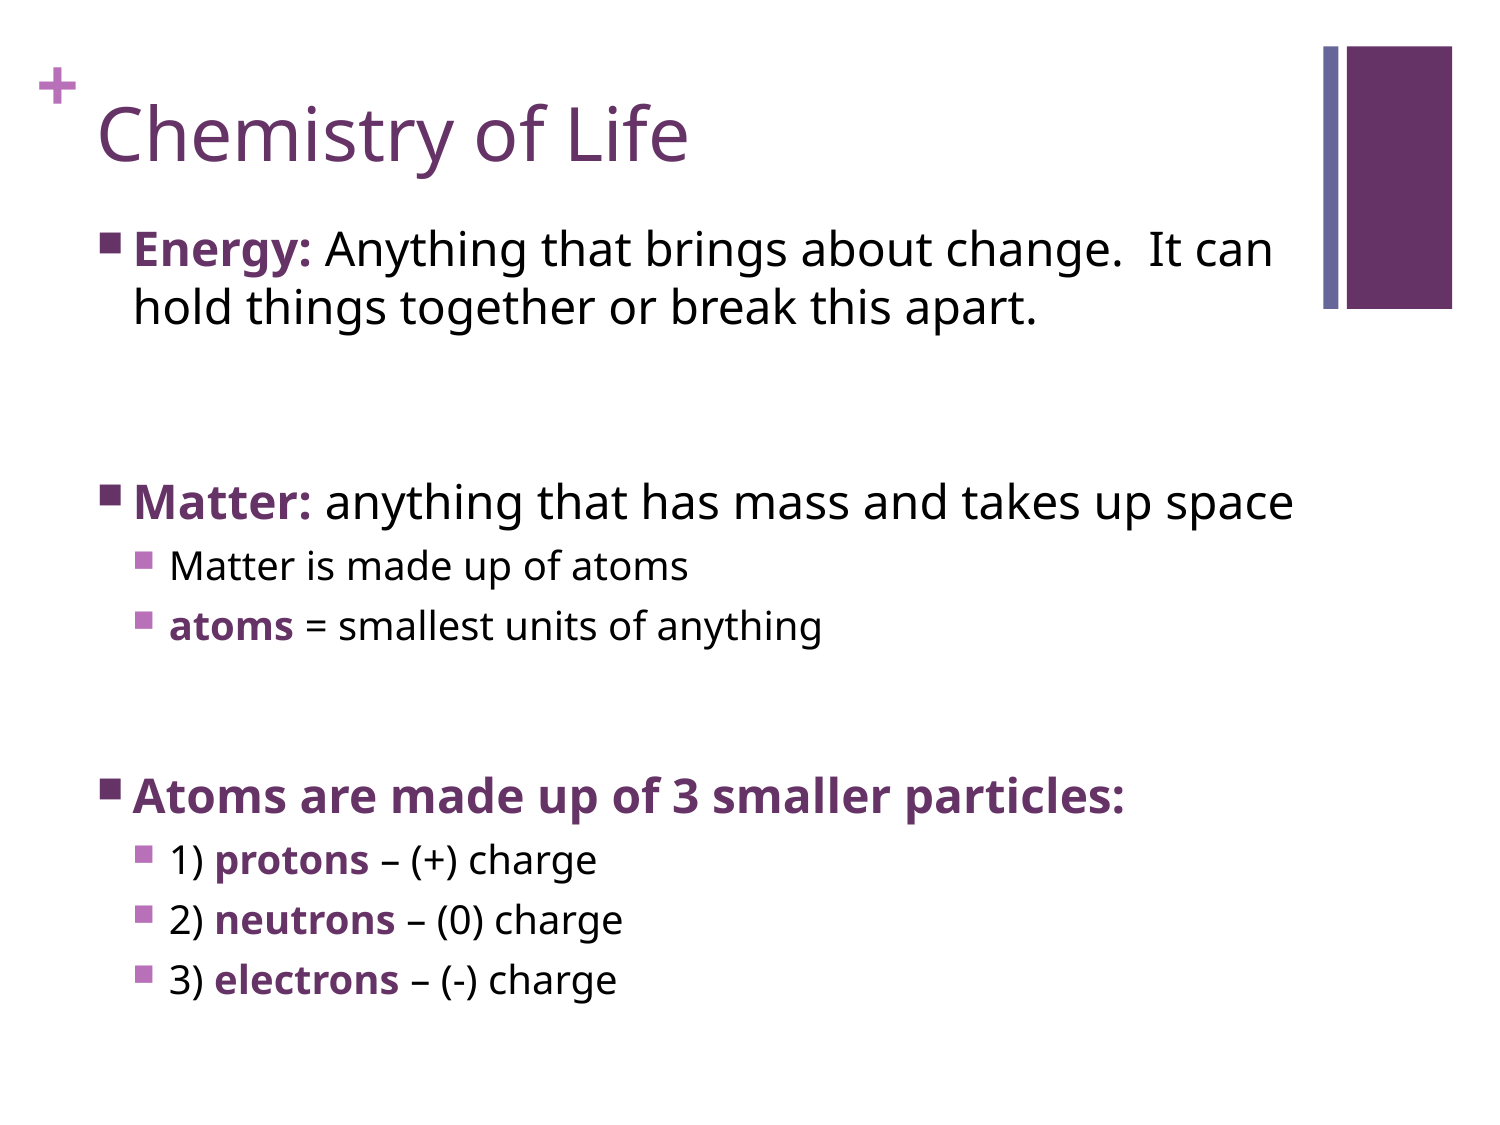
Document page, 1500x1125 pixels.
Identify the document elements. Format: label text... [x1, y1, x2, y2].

list Energy: Anything that brings about change. It can hold things together or break this apart. Matter: anything that has mass and takes up space Matter is made up of atoms atoms = smallest units of anything Atoms are made up of 3 smaller particles: 1) protons – (+) charge 2) neutrons – (0) charge 3) electrons – (-) charge [81, 211, 1322, 1039]
title Chemistry of Life [81, 79, 1322, 211]
